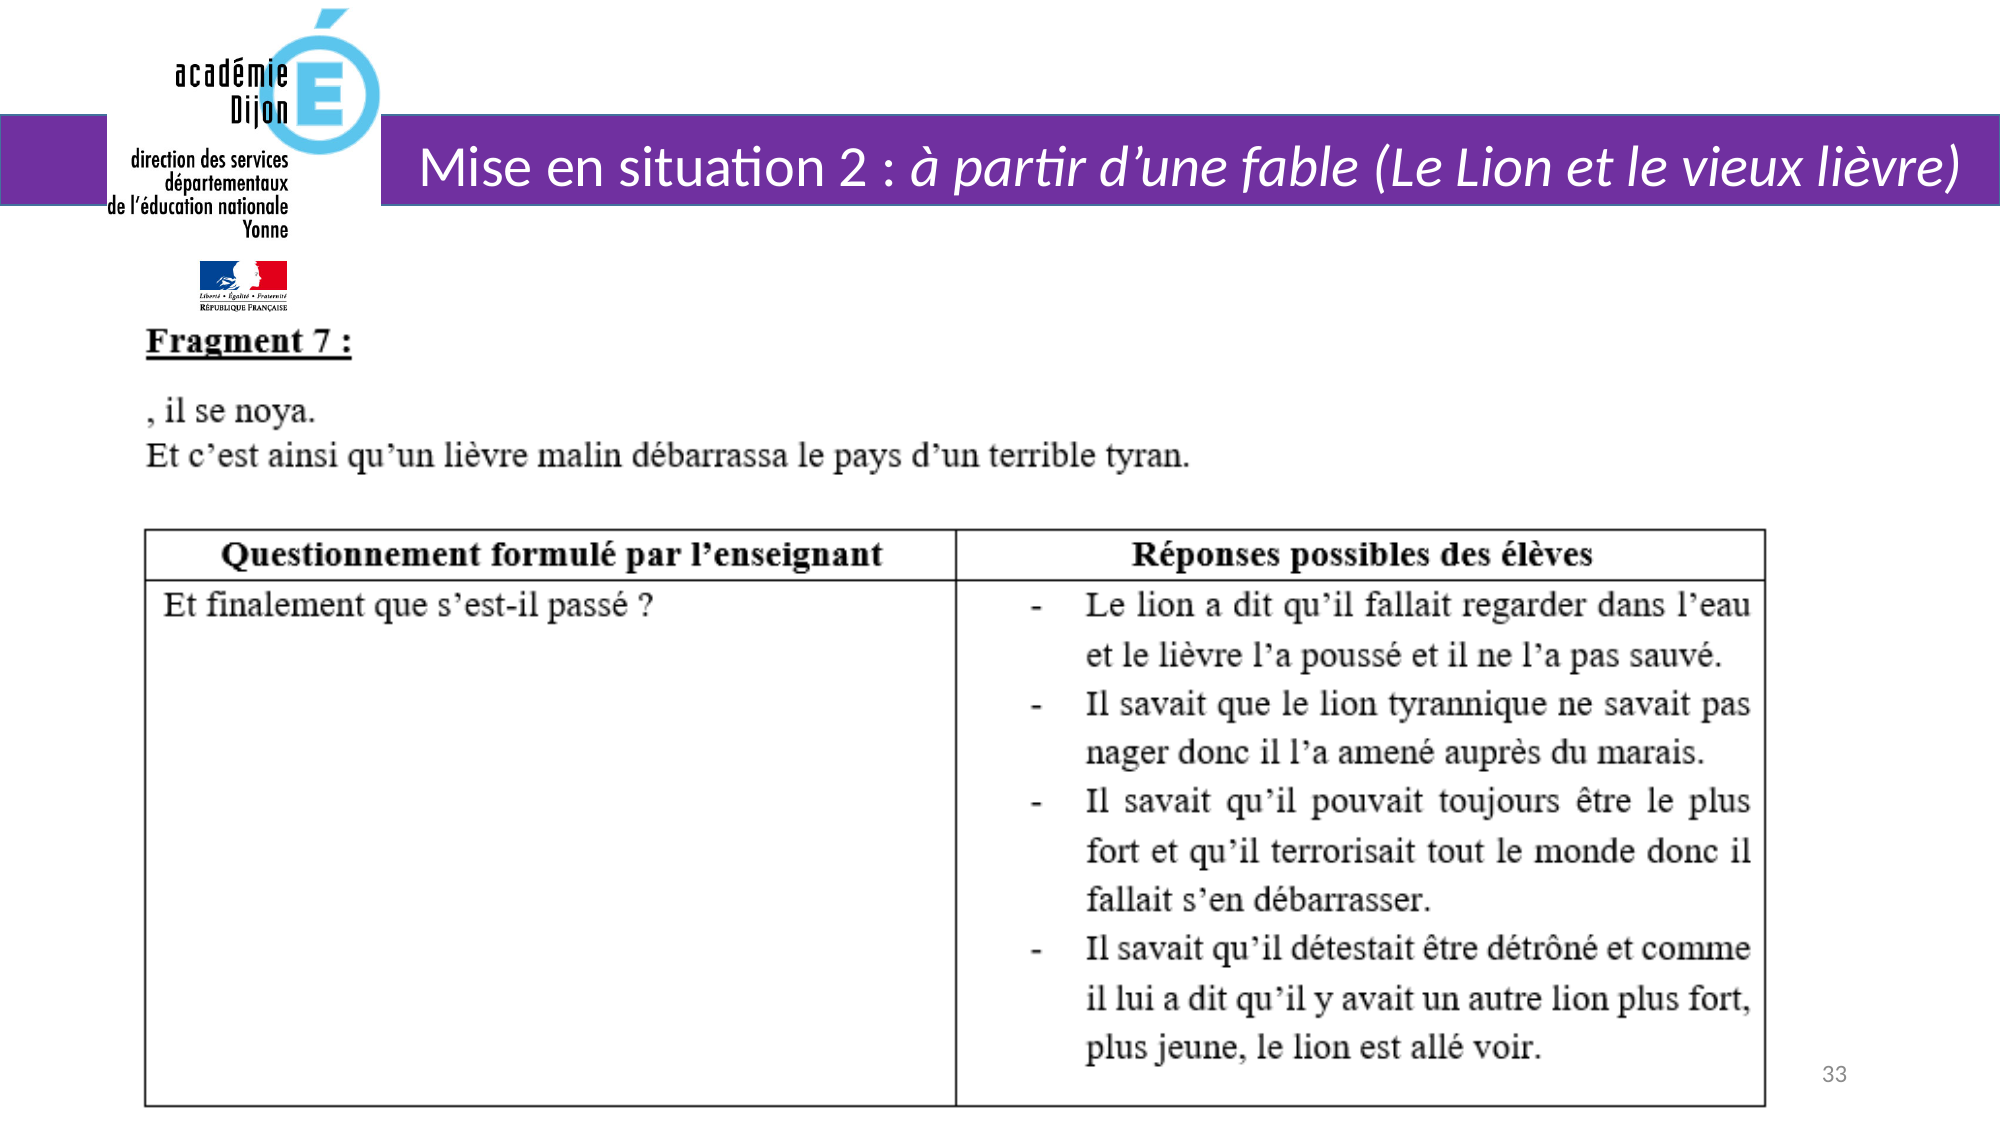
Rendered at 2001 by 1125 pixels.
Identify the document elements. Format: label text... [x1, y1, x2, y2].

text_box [0, 7, 2000, 313]
slide_number 33 [1784, 1042, 1863, 1103]
picture [133, 312, 1784, 1125]
